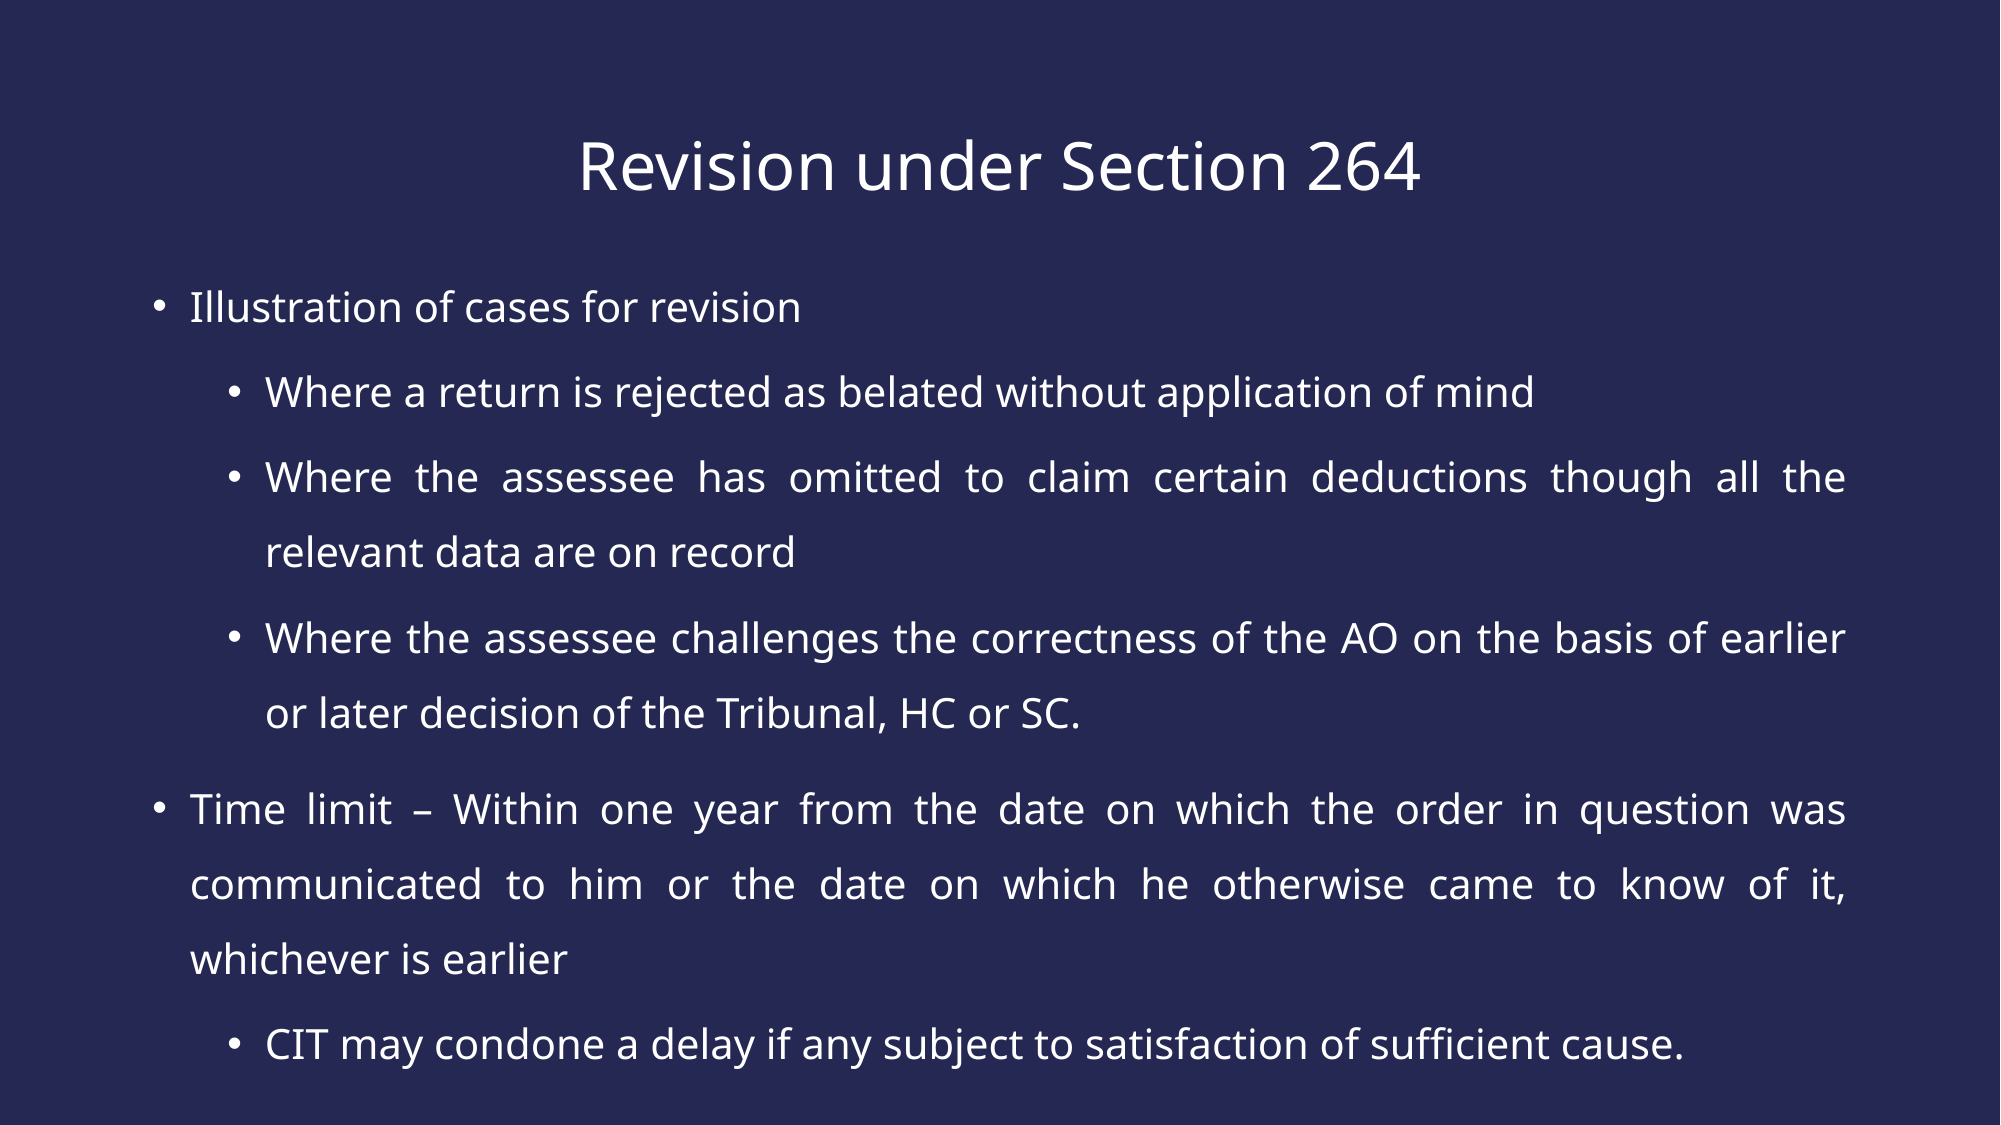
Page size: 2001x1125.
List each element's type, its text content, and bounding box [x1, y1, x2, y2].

list Illustration of cases for revision Where a return is rejected as belated without application of mind Where the assessee has omitted to claim certain deductions though all the relevant data are on record Where the assessee challenges the correctness of the AO on the basis of earlier or later decision of the Tribunal, HC or SC. Time limit – Within one year from the date on which the order in question was communicated to him or the date on which he otherwise came to know of it, whichever is earlier CIT may condone a delay if any subject to satisfaction of sufficient cause. [137, 247, 1863, 1014]
title Revision under Section 264 [137, 59, 1863, 247]
